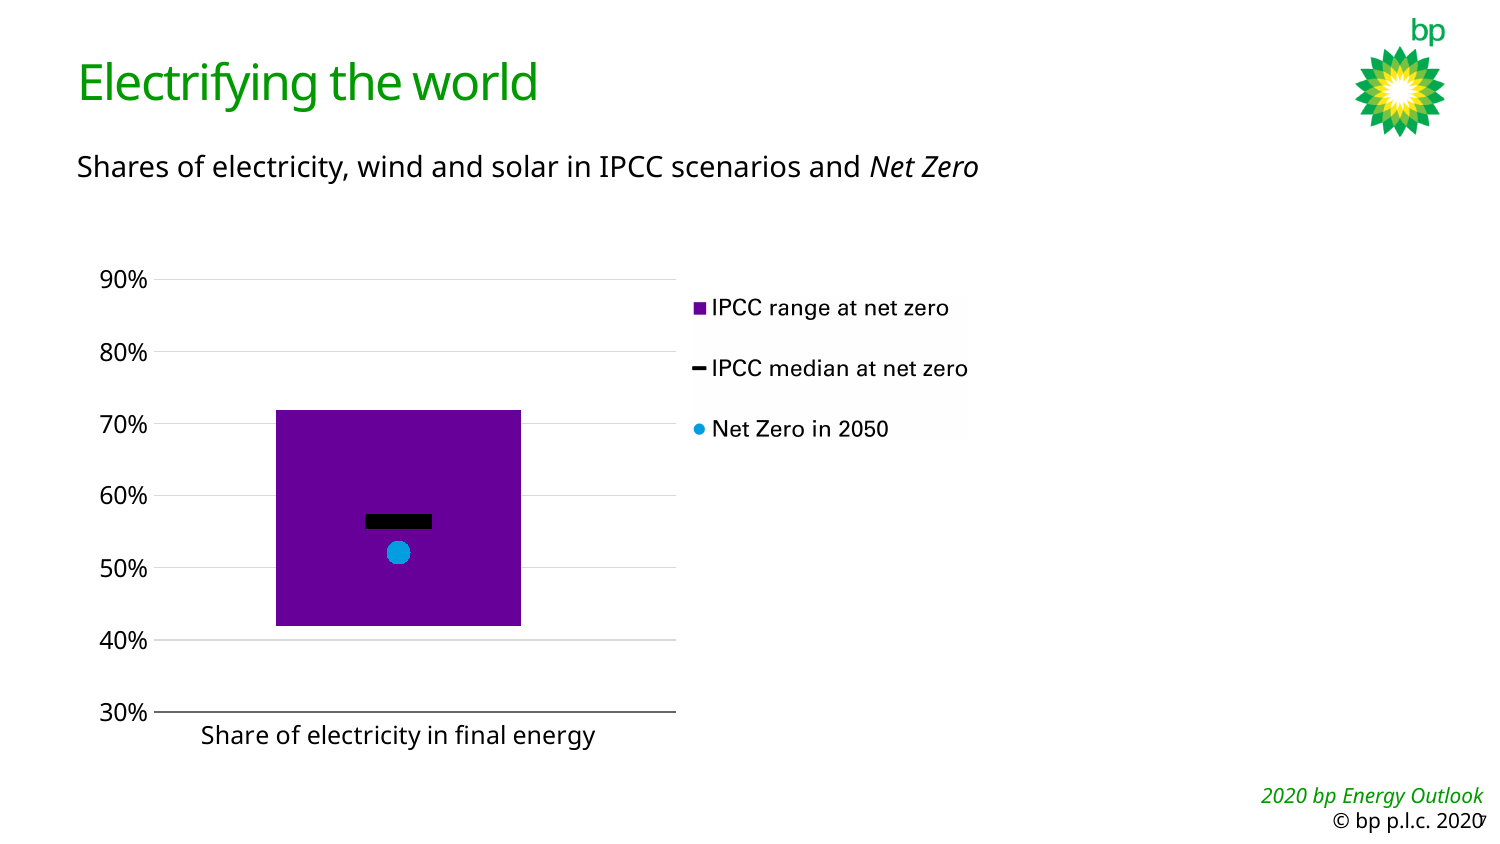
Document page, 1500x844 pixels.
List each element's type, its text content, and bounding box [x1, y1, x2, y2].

picture [1355, 18, 1445, 46]
list Shares of electricity, wind and solar in IPCC scenarios and Net Zero [62, 136, 1173, 191]
picture [691, 294, 968, 439]
chart [74, 238, 1448, 772]
picture [1355, 114, 1445, 137]
slide_number 7 [1437, 805, 1500, 842]
title Electrifying the world [77, 46, 1460, 114]
